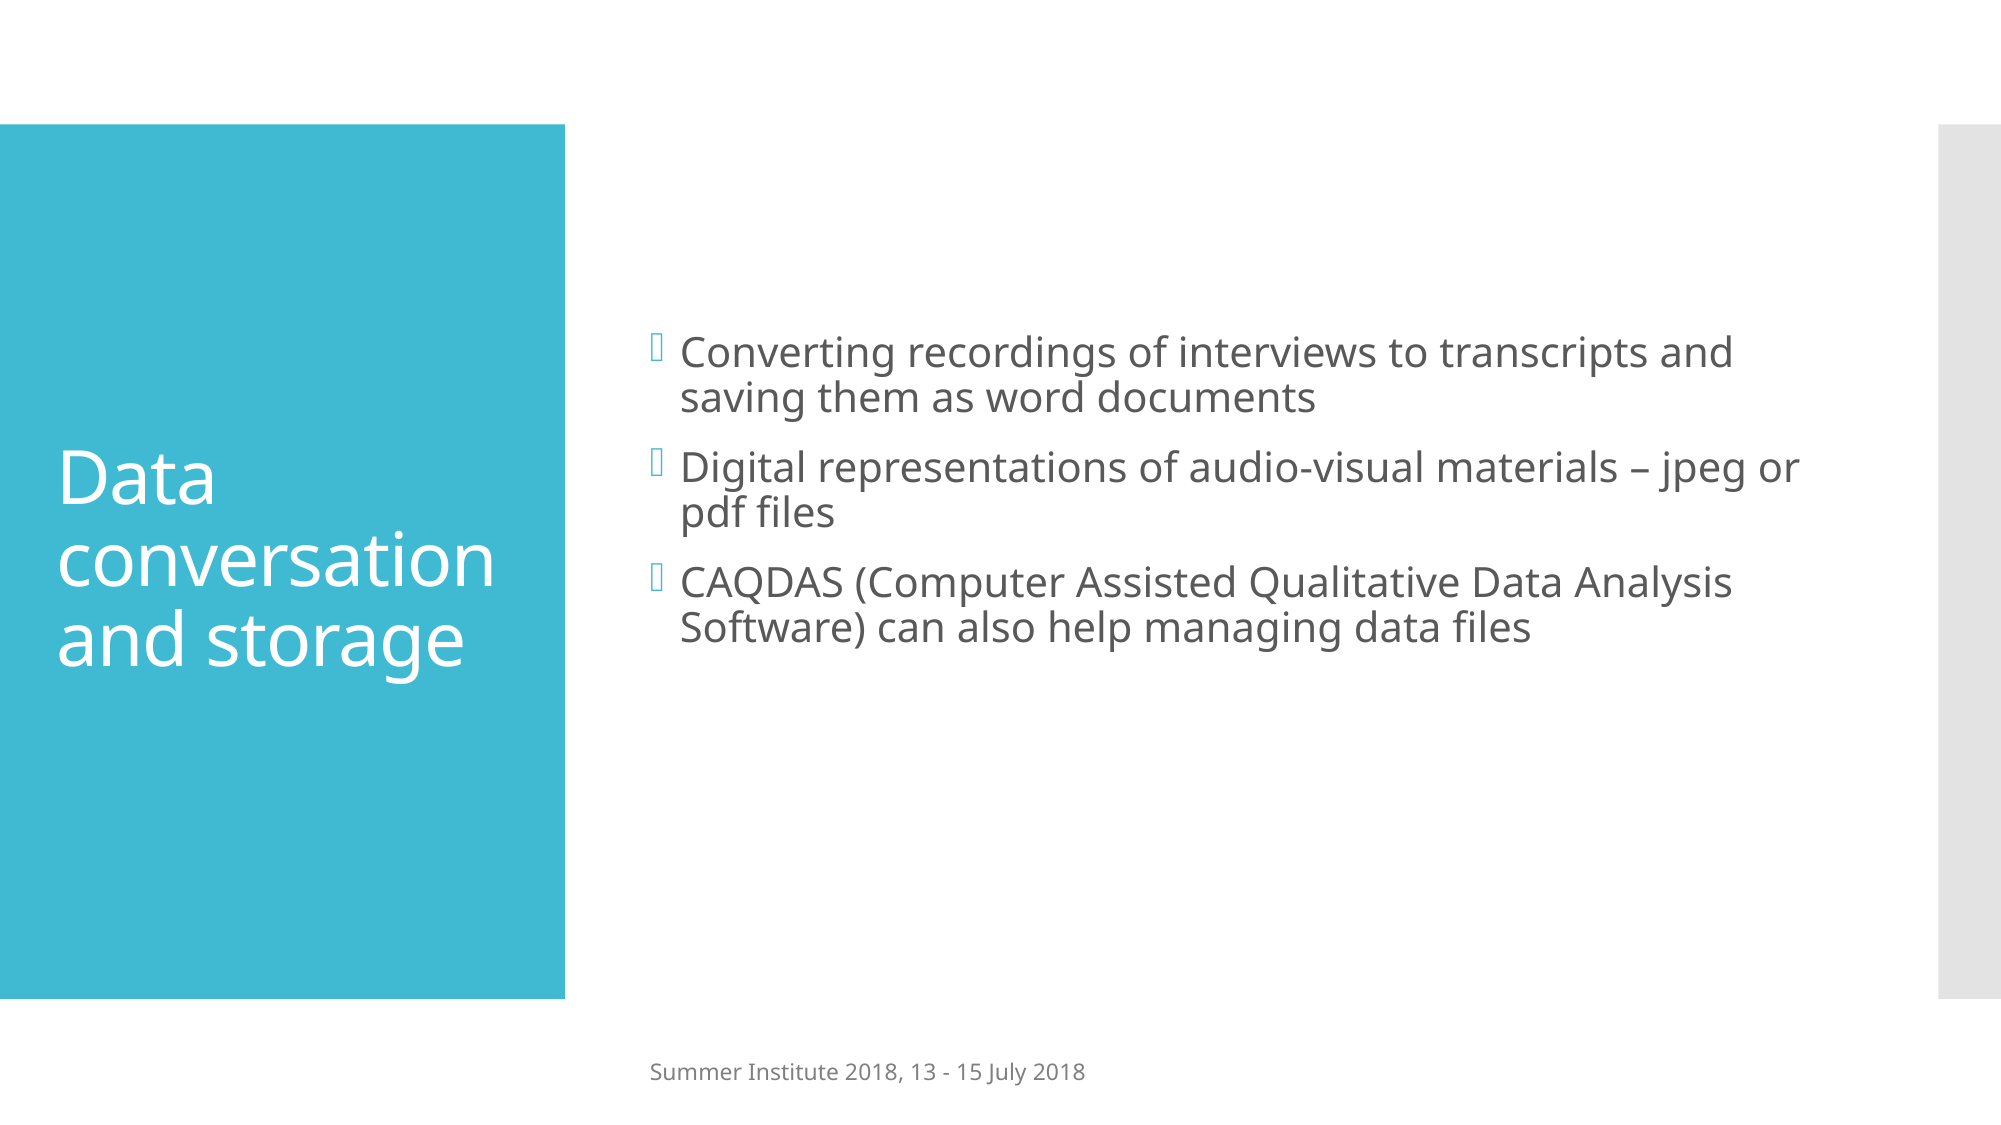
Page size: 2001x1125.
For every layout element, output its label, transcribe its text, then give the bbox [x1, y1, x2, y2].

title Data conversation and storage [41, 184, 525, 940]
footer Summer Institute 2018, 13 - 15 July 2018 [634, 1042, 1605, 1103]
list Converting recordings of interviews to transcripts and saving them as word documents Digital representations of audio-visual materials – jpeg or pdf files CAQDAS (Computer Assisted Qualitative Data Analysis Software) can also help managing data files [634, 141, 1835, 982]
